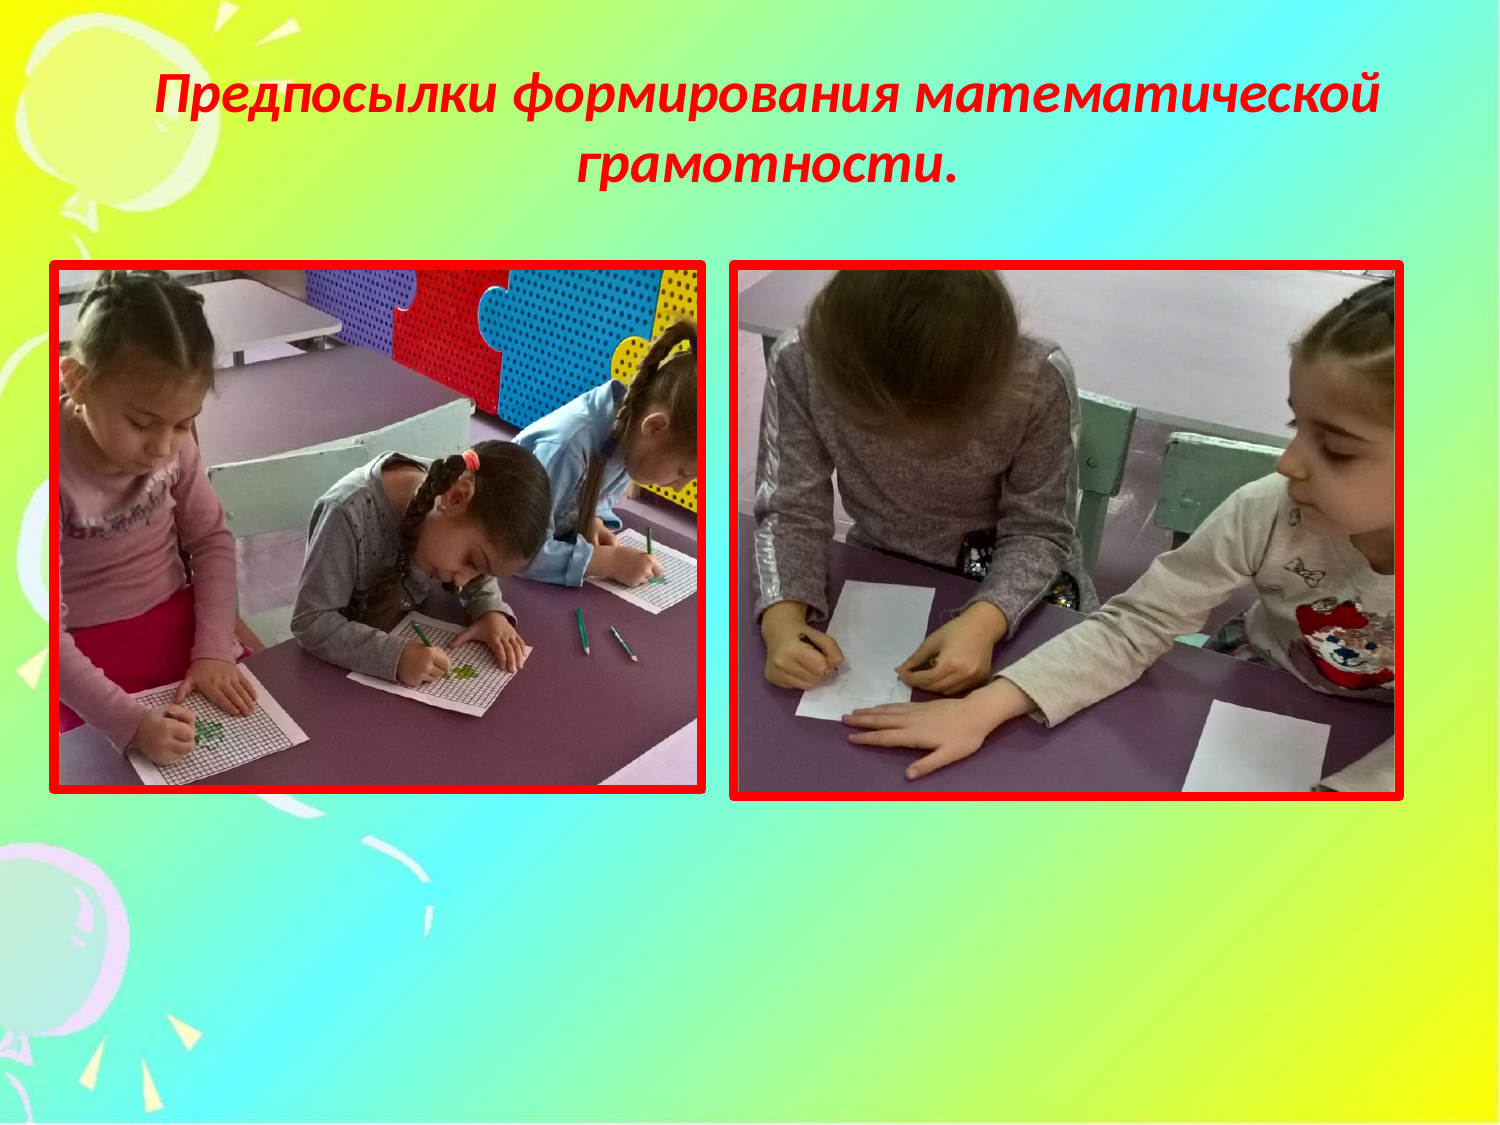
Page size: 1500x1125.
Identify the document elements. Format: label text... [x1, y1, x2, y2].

picture [0, 0, 1500, 1125]
text_box Предпосылки формирования математической грамотности. [82, 46, 1454, 202]
